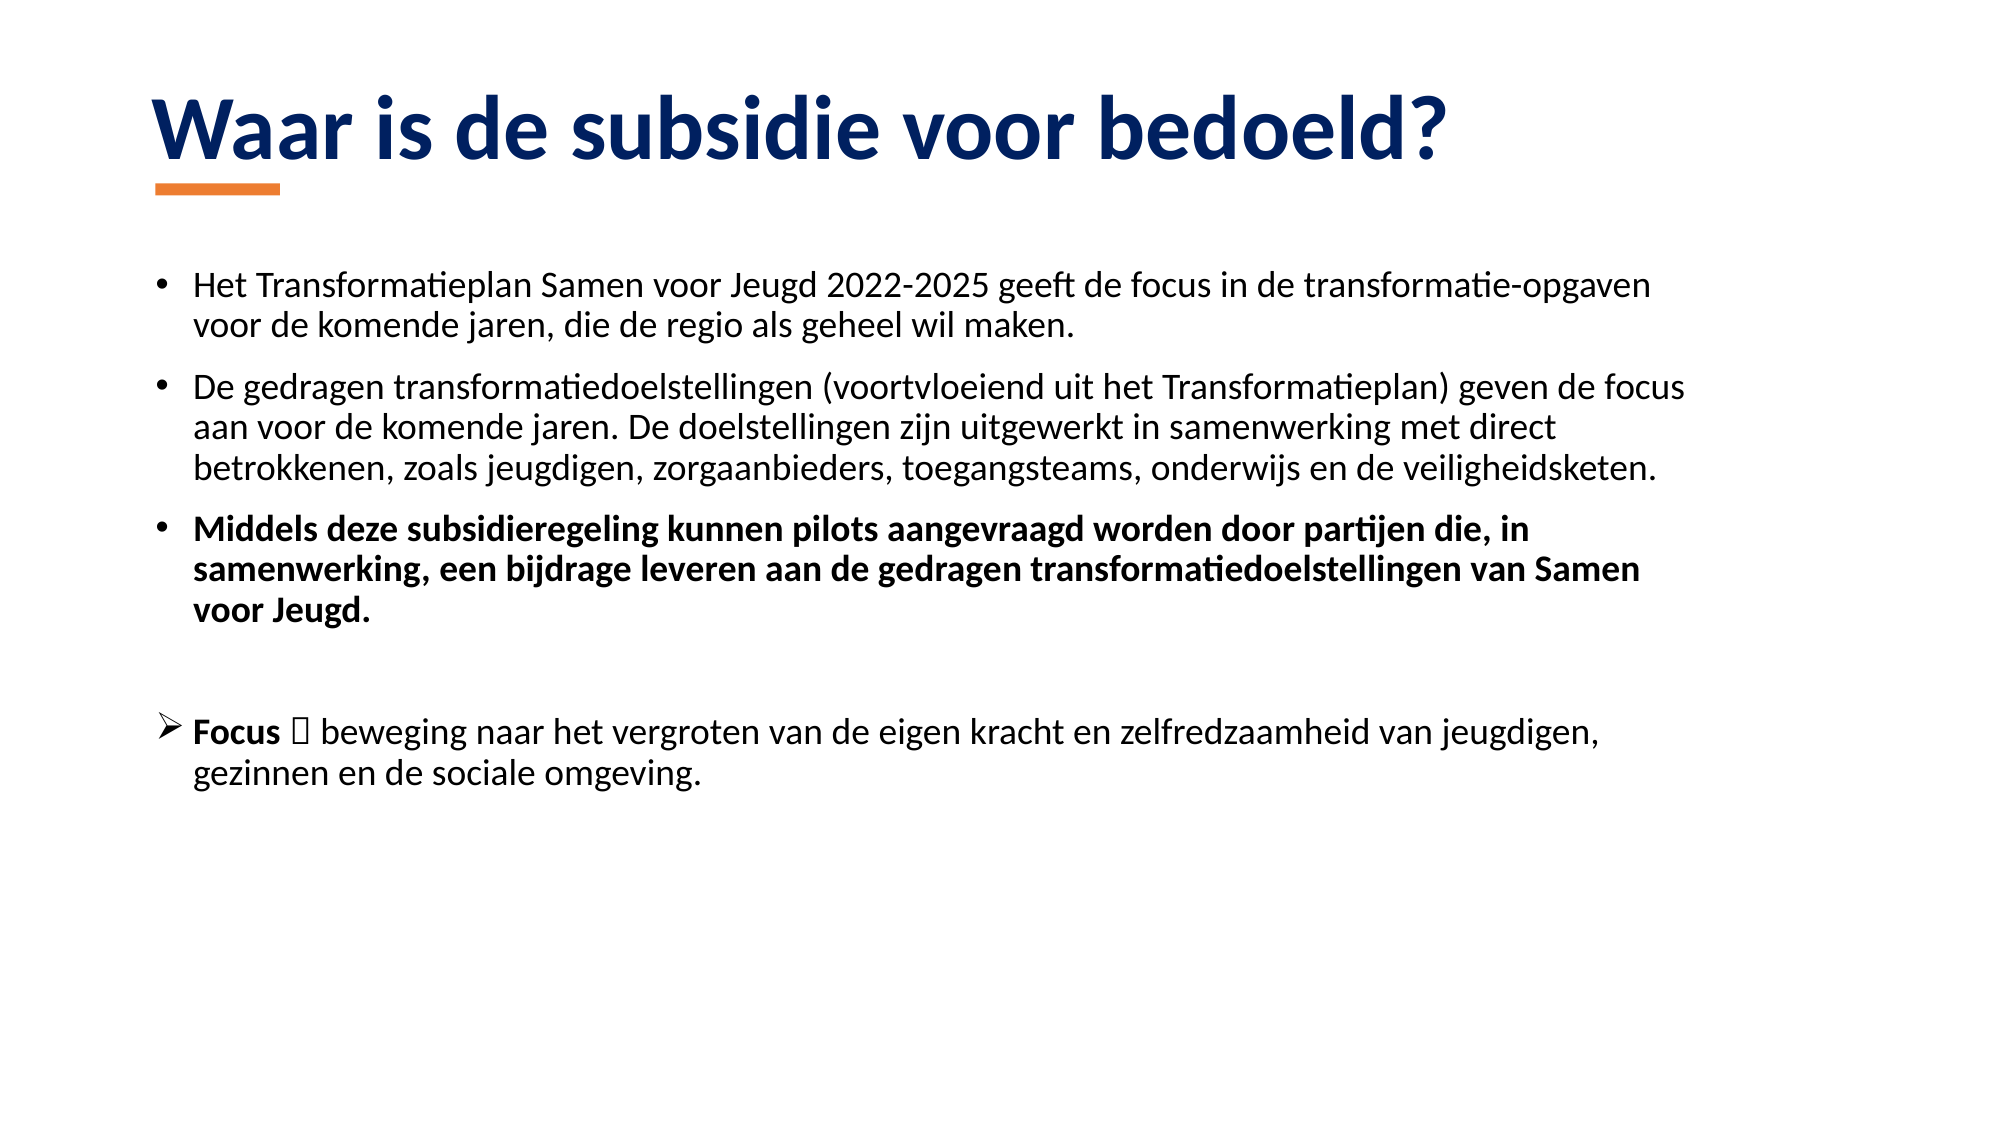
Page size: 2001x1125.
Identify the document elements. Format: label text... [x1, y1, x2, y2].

text_box Waar is de subsidie voor bedoeld? [136, 73, 1503, 362]
text_box Het Transformatieplan Samen voor Jeugd 2022-2025 geeft de focus in de transformatie-opgaven voor de komende jaren, die de regio als geheel wil maken. De gedragen transformatiedoelstellingen (voortvloeiend uit het Transformatieplan) geven de focus aan voor de komende jaren. De doelstellingen zijn uitgewerkt in samenwerking met direct betrokkenen, zoals jeugdigen, zorgaanbieders, toegangsteams, onderwijs en de veiligheidsketen. Middels deze subsidieregeling kunnen pilots aangevraagd worden door partijen die, in samenwerking, een bijdrage leveren aan de gedragen transformatiedoelstellingen van Samen voor Jeugd. Focus  beweging naar het vergroten van de eigen kracht en zelfredzaamheid van jeugdigen, gezinnen en de sociale omgeving. [140, 257, 1733, 988]
